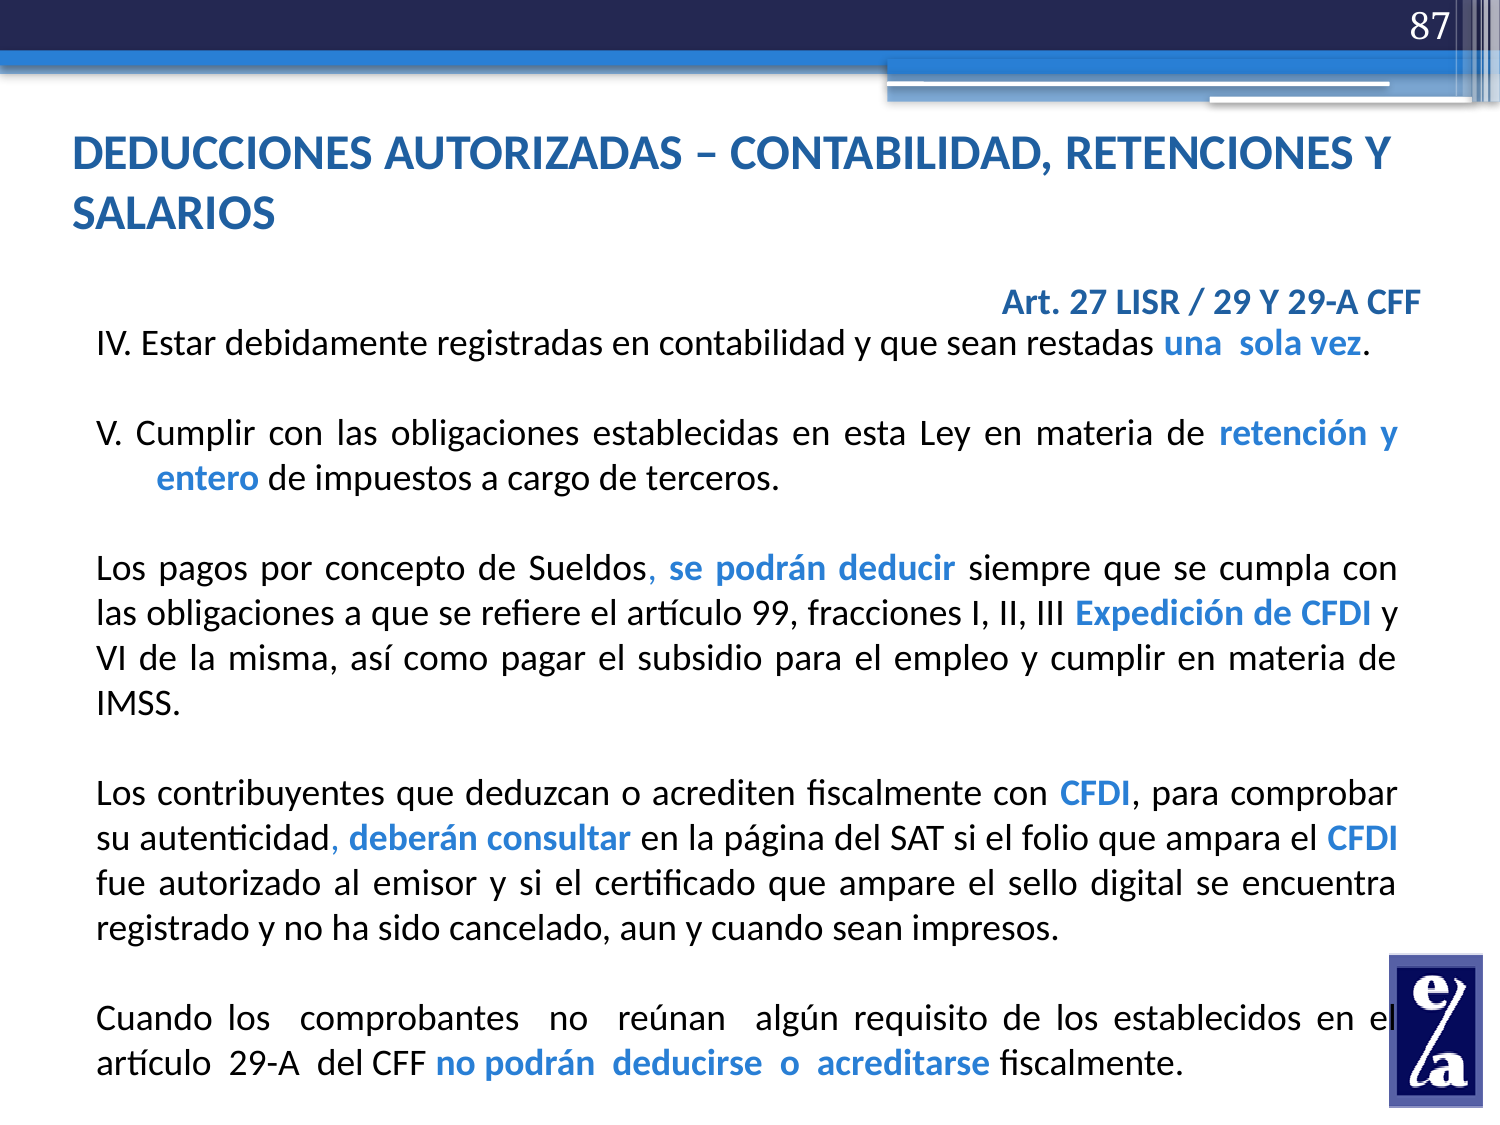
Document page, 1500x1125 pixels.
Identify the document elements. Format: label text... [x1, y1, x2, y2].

picture [1387, 952, 1483, 1110]
text_box IV. Estar debidamente registradas en contabilidad y que sean restadas una sola vez. V. Cumplir con las obligaciones establecidas en esta Ley en materia de retención y entero de impuestos a cargo de terceros. Los pagos por concepto de Sueldos, se podrán deducir siempre que se cumpla con las obligaciones a que se refiere el artículo 99, fracciones I, II, III Expedición de CFDI y VI de la misma, así como pagar el subsidio para el empleo y cumplir en materia de IMSS. Los contribuyentes que deduzcan o acrediten fiscalmente con CFDI, para comprobar su autenticidad, deberán consultar en la página del SAT si el folio que ampara el CFDI fue autorizado al emisor y si el certificado que ampare el sello digital se encuentra registrado y no ha sido cancelado, aun y cuando sean impresos. Cuando los comprobantes no reúnan algún requisito de los establecidos en el artículo 29-A del CFF no podrán deducirse o acreditarse fiscalmente. [88, 314, 1406, 1087]
slide_number 87 [1341, 0, 1466, 61]
text_box DEDUCCIONES AUTORIZADAS – CONTABILIDAD, RETENCIONES Y SALARIOS Art. 27 LISR / 29 Y 29-A CFF [58, 125, 1435, 324]
